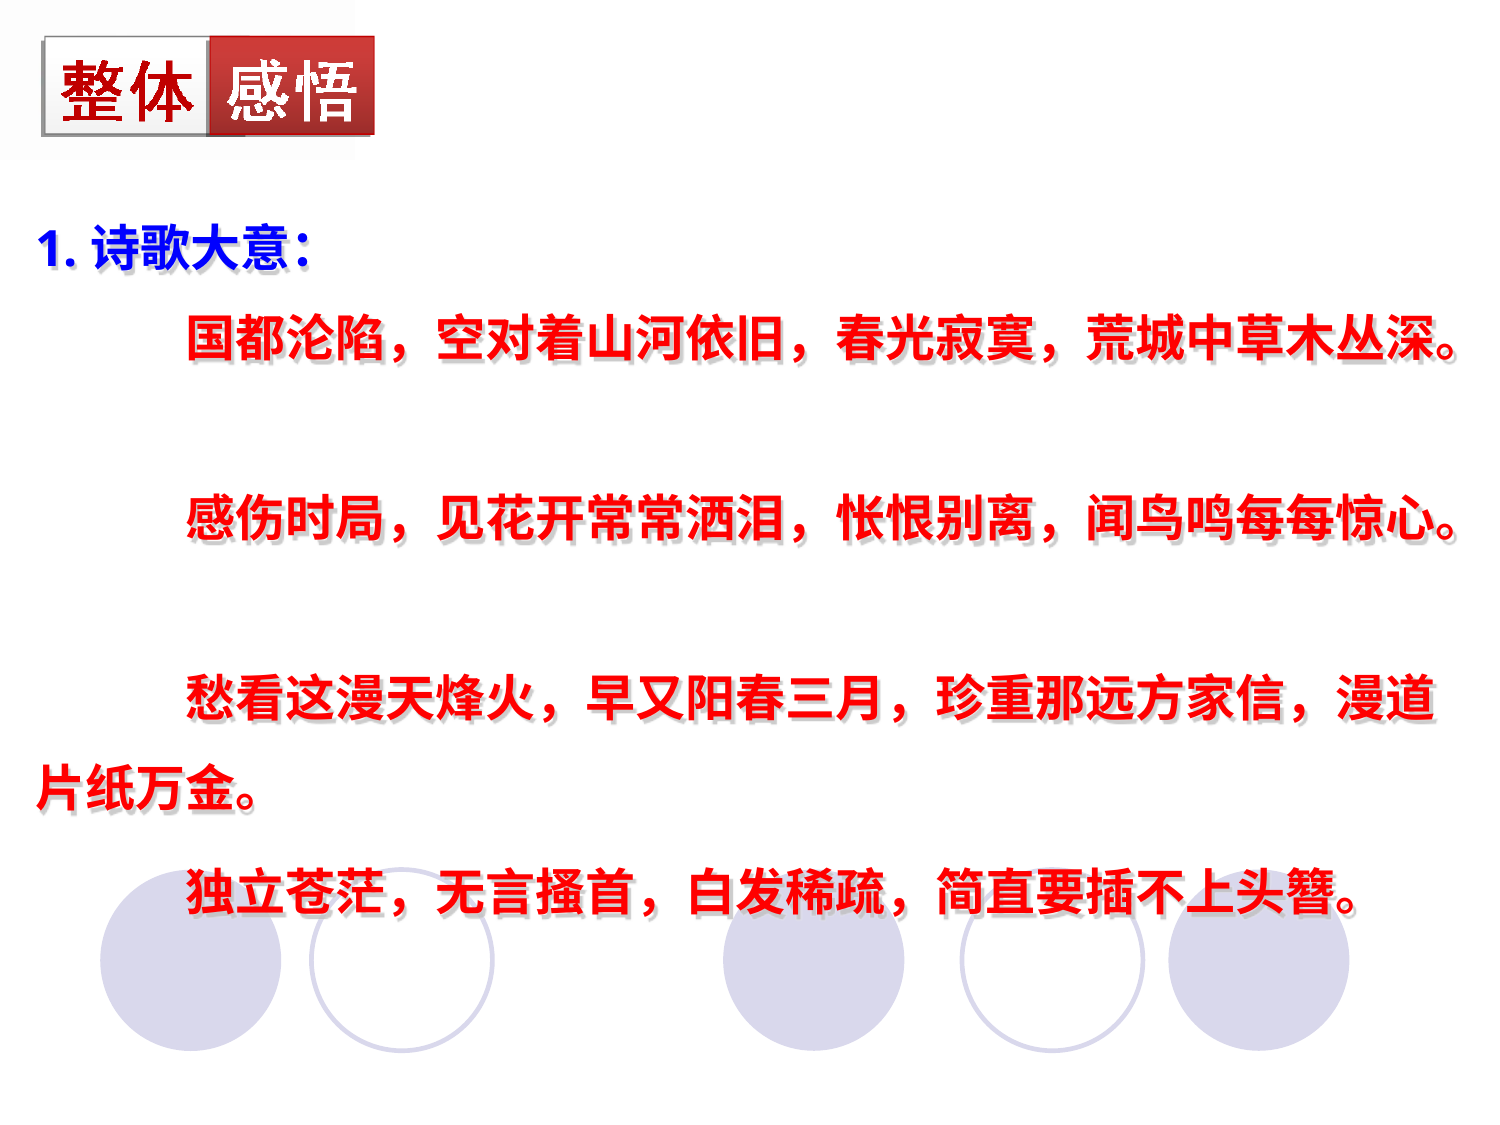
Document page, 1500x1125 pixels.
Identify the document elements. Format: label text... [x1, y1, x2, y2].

picture [0, 0, 375, 160]
text_box 1.诗歌大意： 国都沦陷，空对着山河依旧，春光寂寞，荒城中草木丛深。 感伤时局，见花开常常洒泪，怅恨别离，闻鸟鸣每每惊心。 愁看这漫天烽火，早又阳春三月，珍重那远方家信，漫道片纸万金。 独立苍茫，无言搔首，白发稀疏，简直要插不上头簪。 [20, 179, 1461, 1035]
